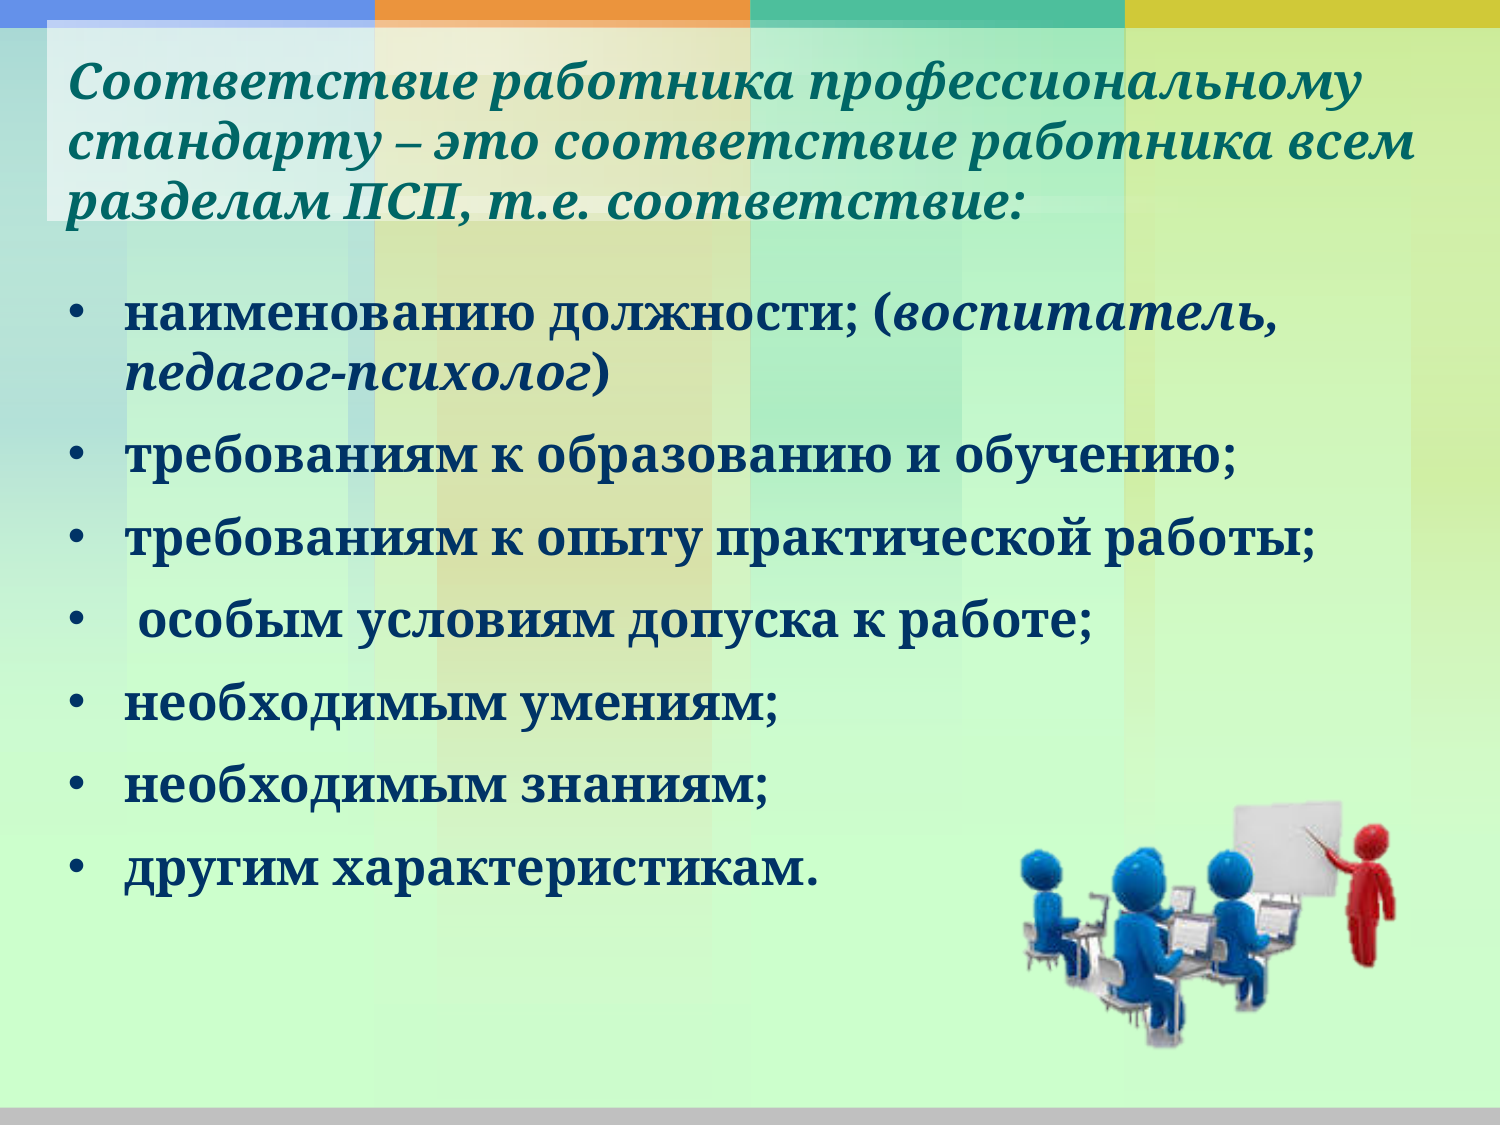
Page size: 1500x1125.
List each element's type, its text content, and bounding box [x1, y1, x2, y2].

picture [950, 774, 1460, 1093]
text_box Соответствие работника профессиональному стандарту – это соответствие работника всем разделам ПСП, т.е. соответствие: наименованию должности; (воспитатель, педагог-психолог) требованиям к образованию и обучению; требованиям к опыту практической работы; особым условиям допуска к работе; необходимым умениям; необходимым знаниям; другим характеристикам. [53, 42, 1500, 903]
